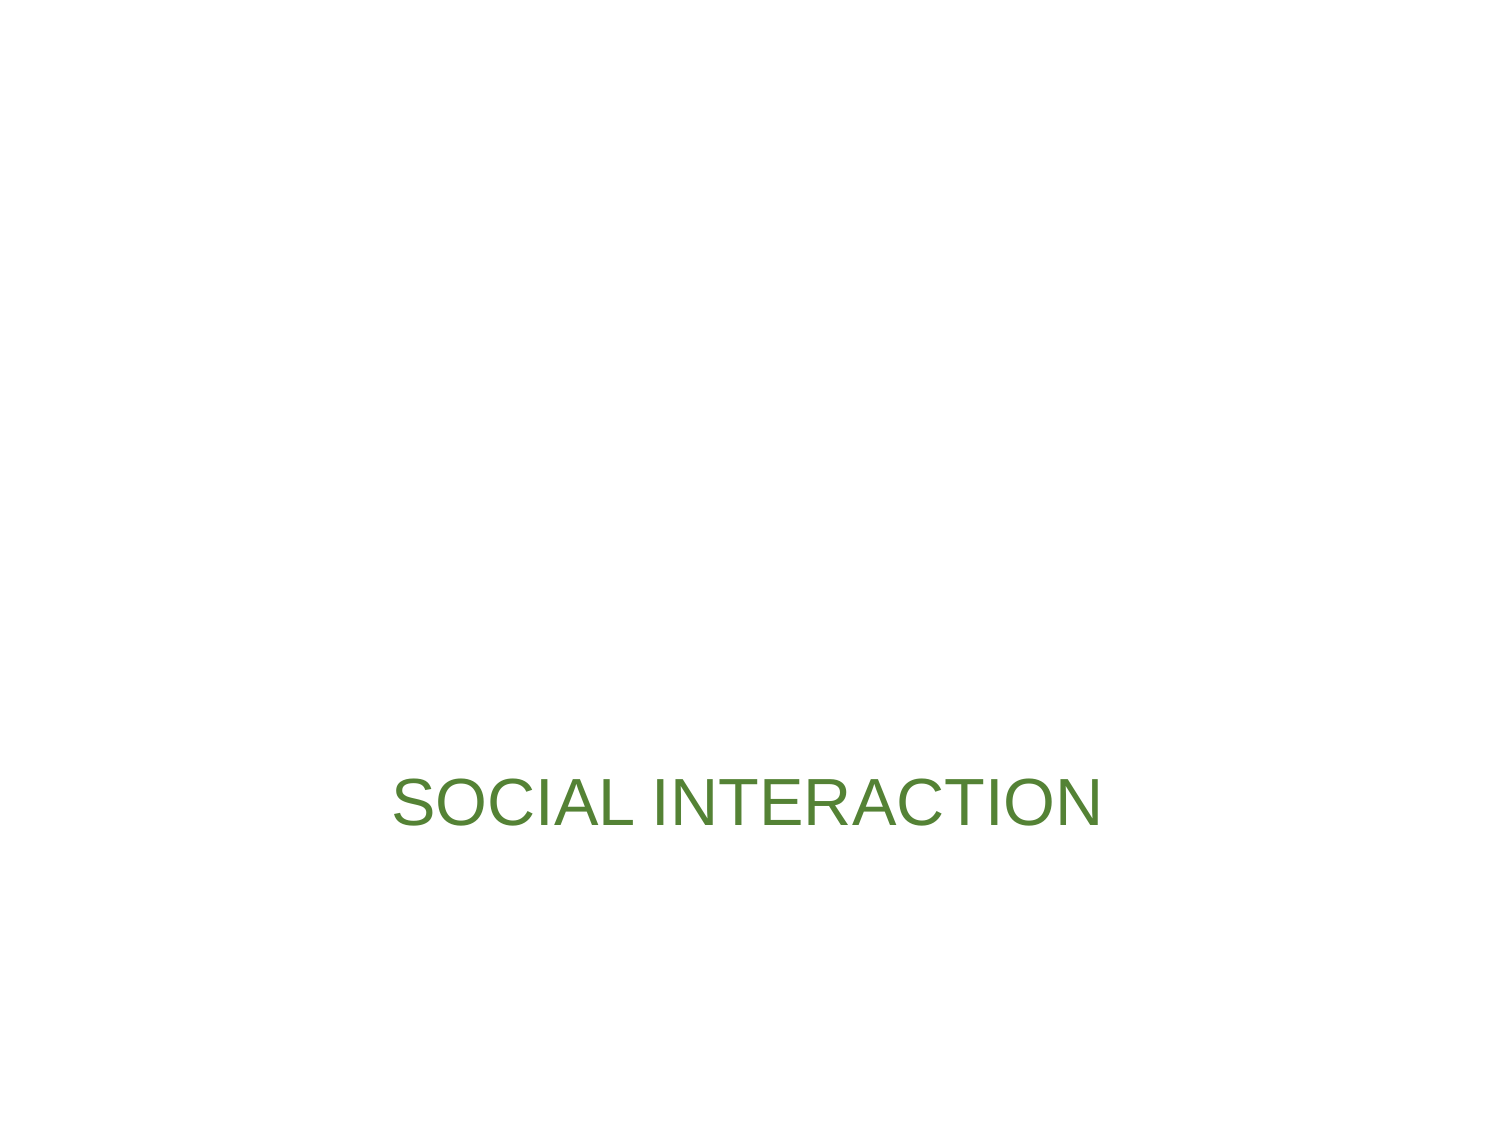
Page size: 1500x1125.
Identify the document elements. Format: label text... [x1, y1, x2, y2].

text_box SOCIAL INTERACTION [376, 751, 1120, 847]
